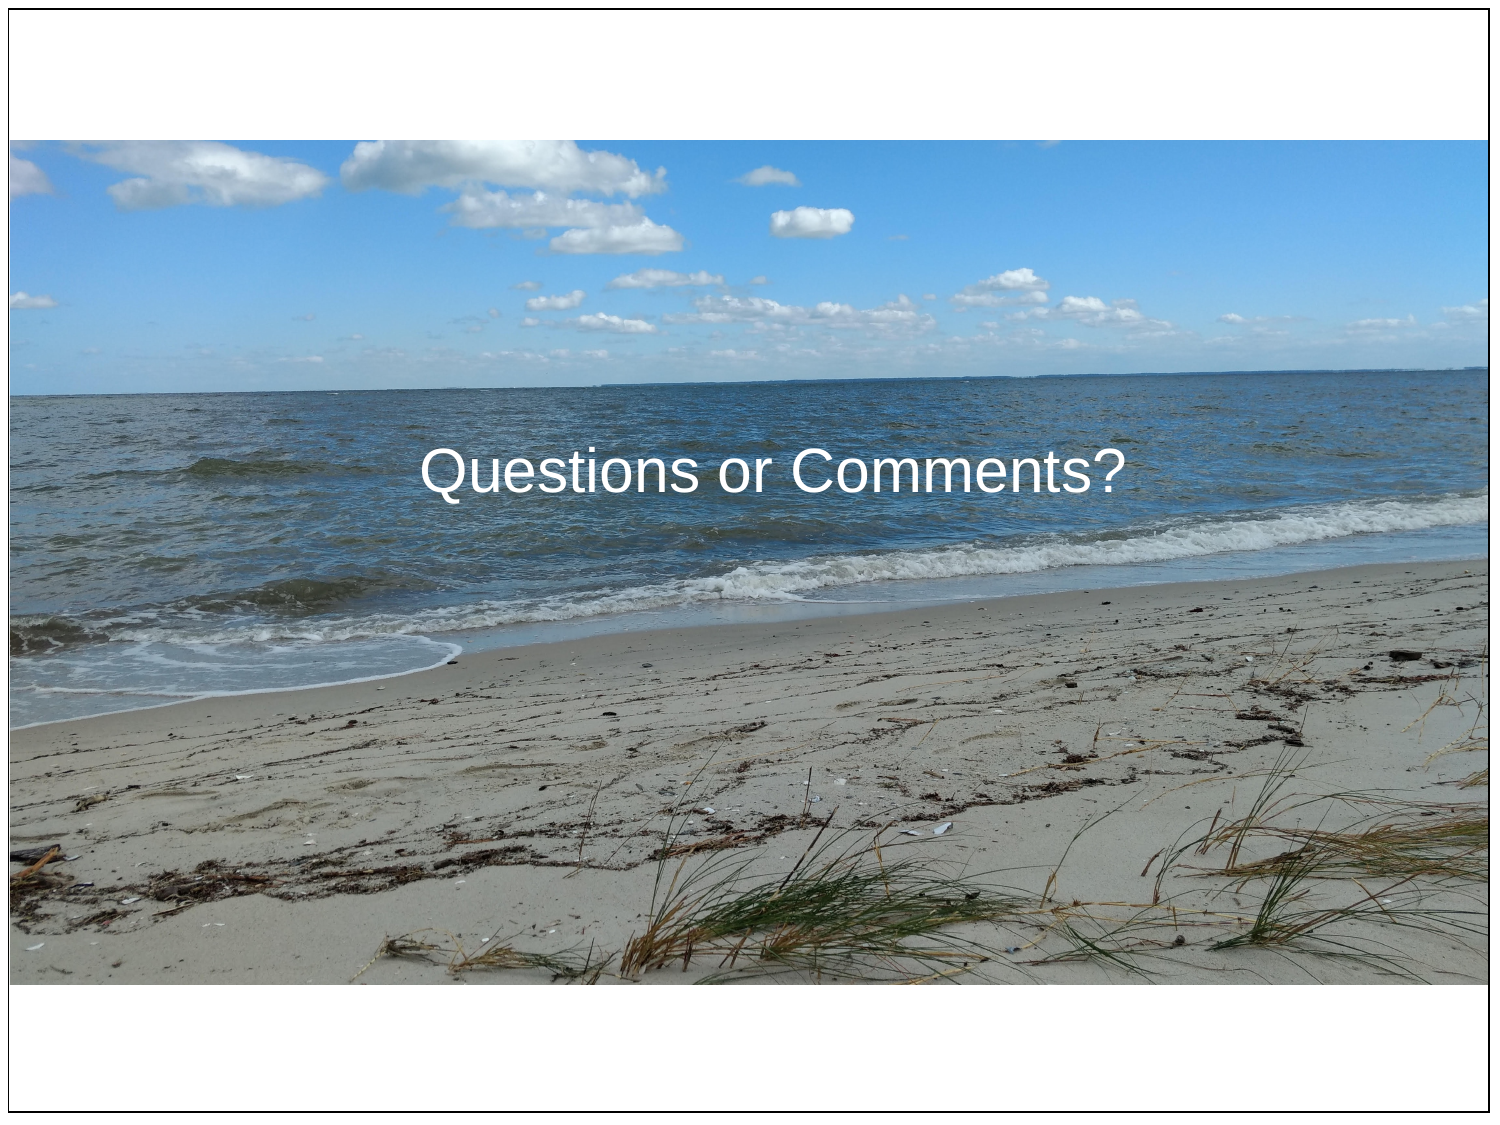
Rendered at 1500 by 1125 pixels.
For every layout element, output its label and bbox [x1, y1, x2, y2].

picture [9, 140, 1488, 985]
